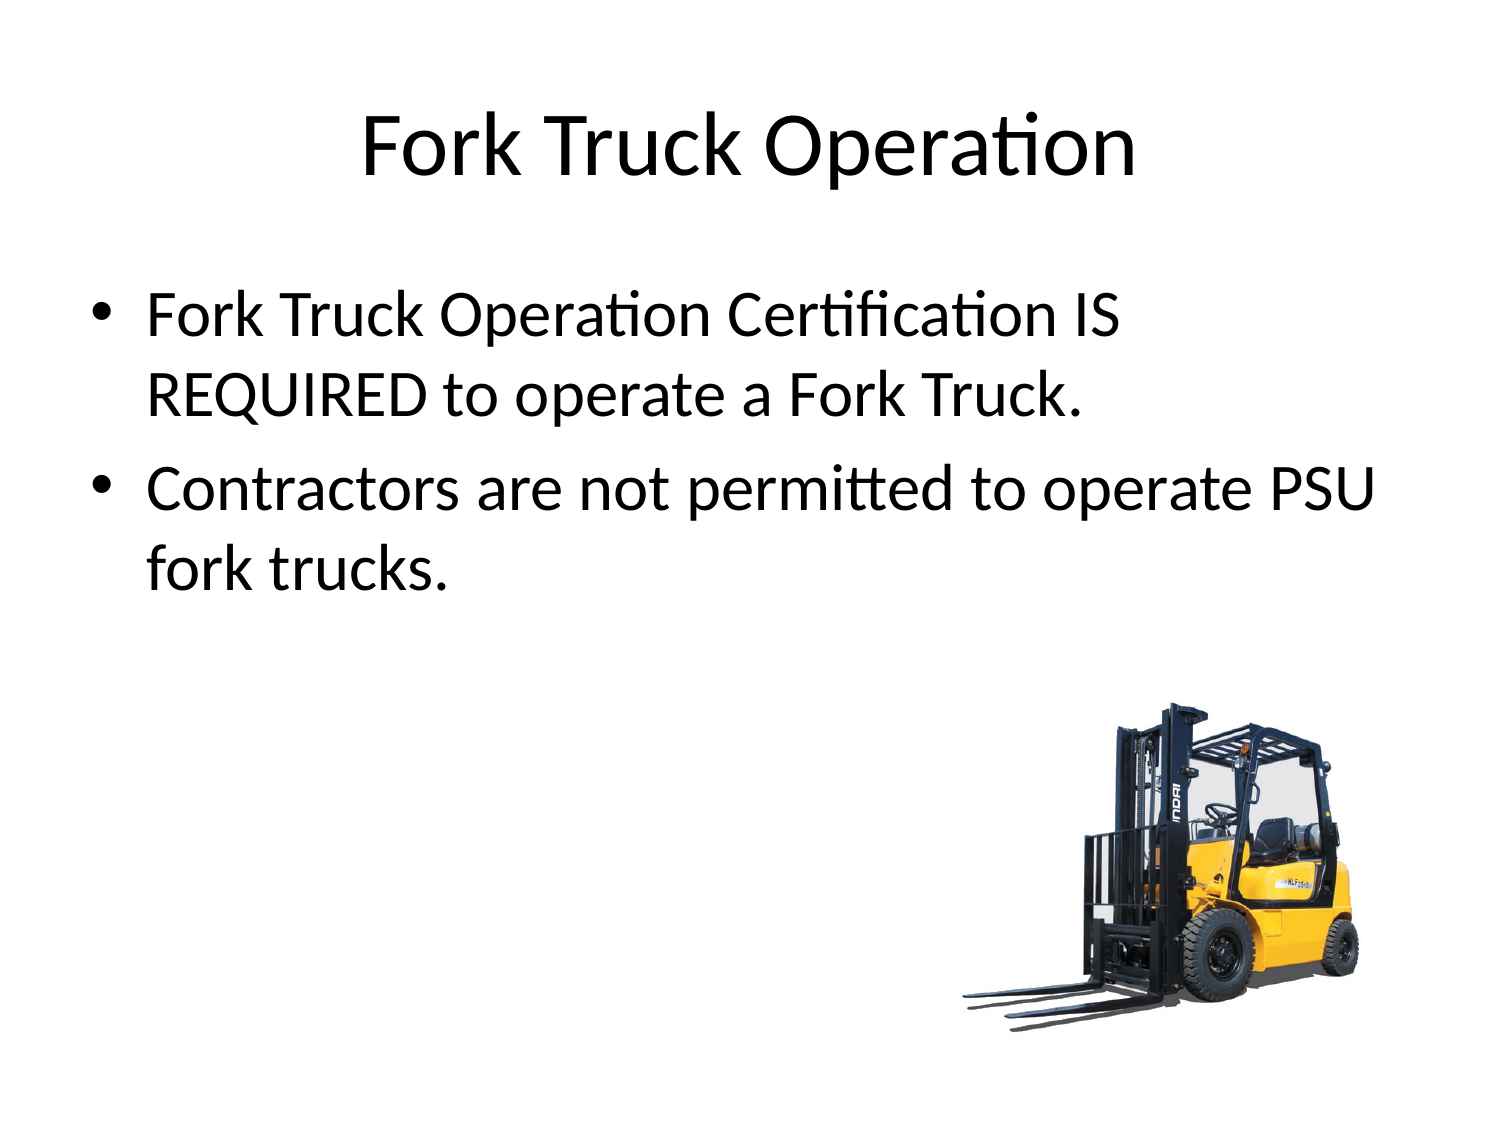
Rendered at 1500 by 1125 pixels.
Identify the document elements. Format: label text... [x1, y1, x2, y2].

list Fork Truck Operation Certification IS REQUIRED to operate a Fork Truck. Contractors are not permitted to operate PSU fork trucks. [75, 262, 1425, 1005]
title Fork Truck Operation [75, 45, 1425, 233]
picture [924, 674, 1394, 1040]
